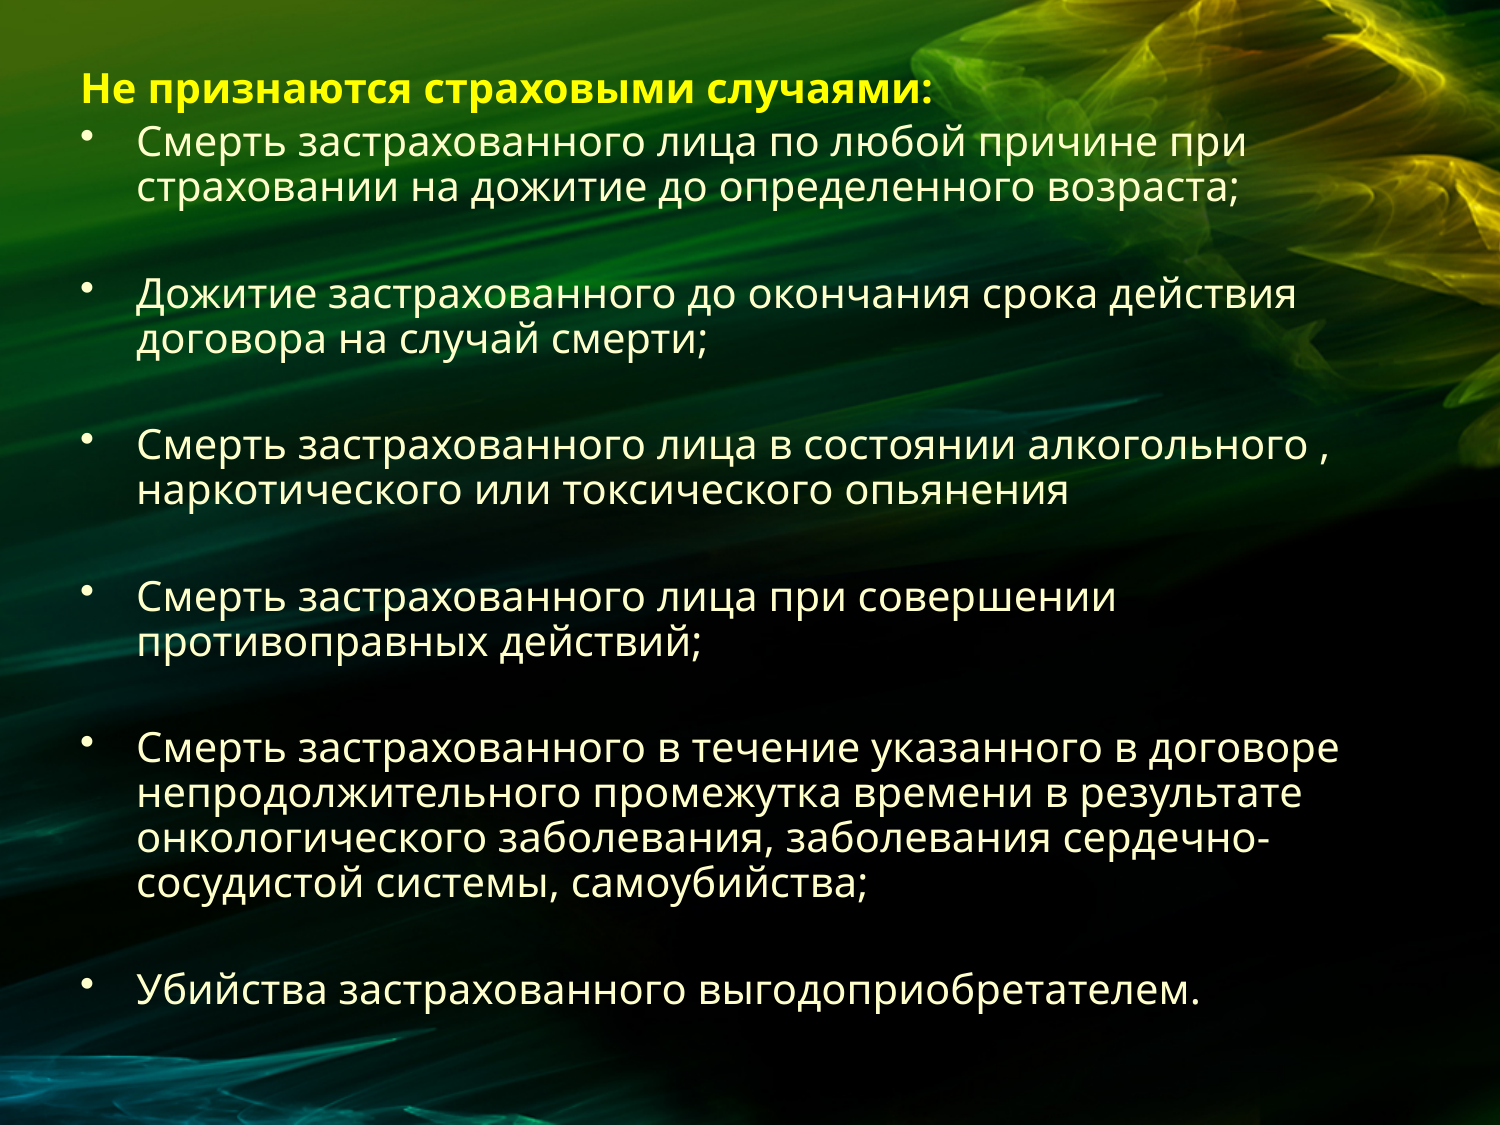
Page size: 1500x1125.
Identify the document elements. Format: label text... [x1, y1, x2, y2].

picture [0, 0, 1500, 1125]
list Не признаются страховыми случаями: Смерть застрахованного лица по любой причине при страховании на дожитие до определенного возраста; Дожитие застрахованного до окончания срока действия договора на случай смерти; Смерть застрахованного лица в состоянии алкогольного , наркотического или токсического опьянения Смерть застрахованного лица при совершении противоправных действий; Смерть застрахованного в течение указанного в договоре непродолжительного промежутка времени в результате онкологического заболевания, заболевания сердечно-сосудистой системы, самоубийства; Убийства застрахованного выгодоприобретателем. [64, 54, 1471, 743]
